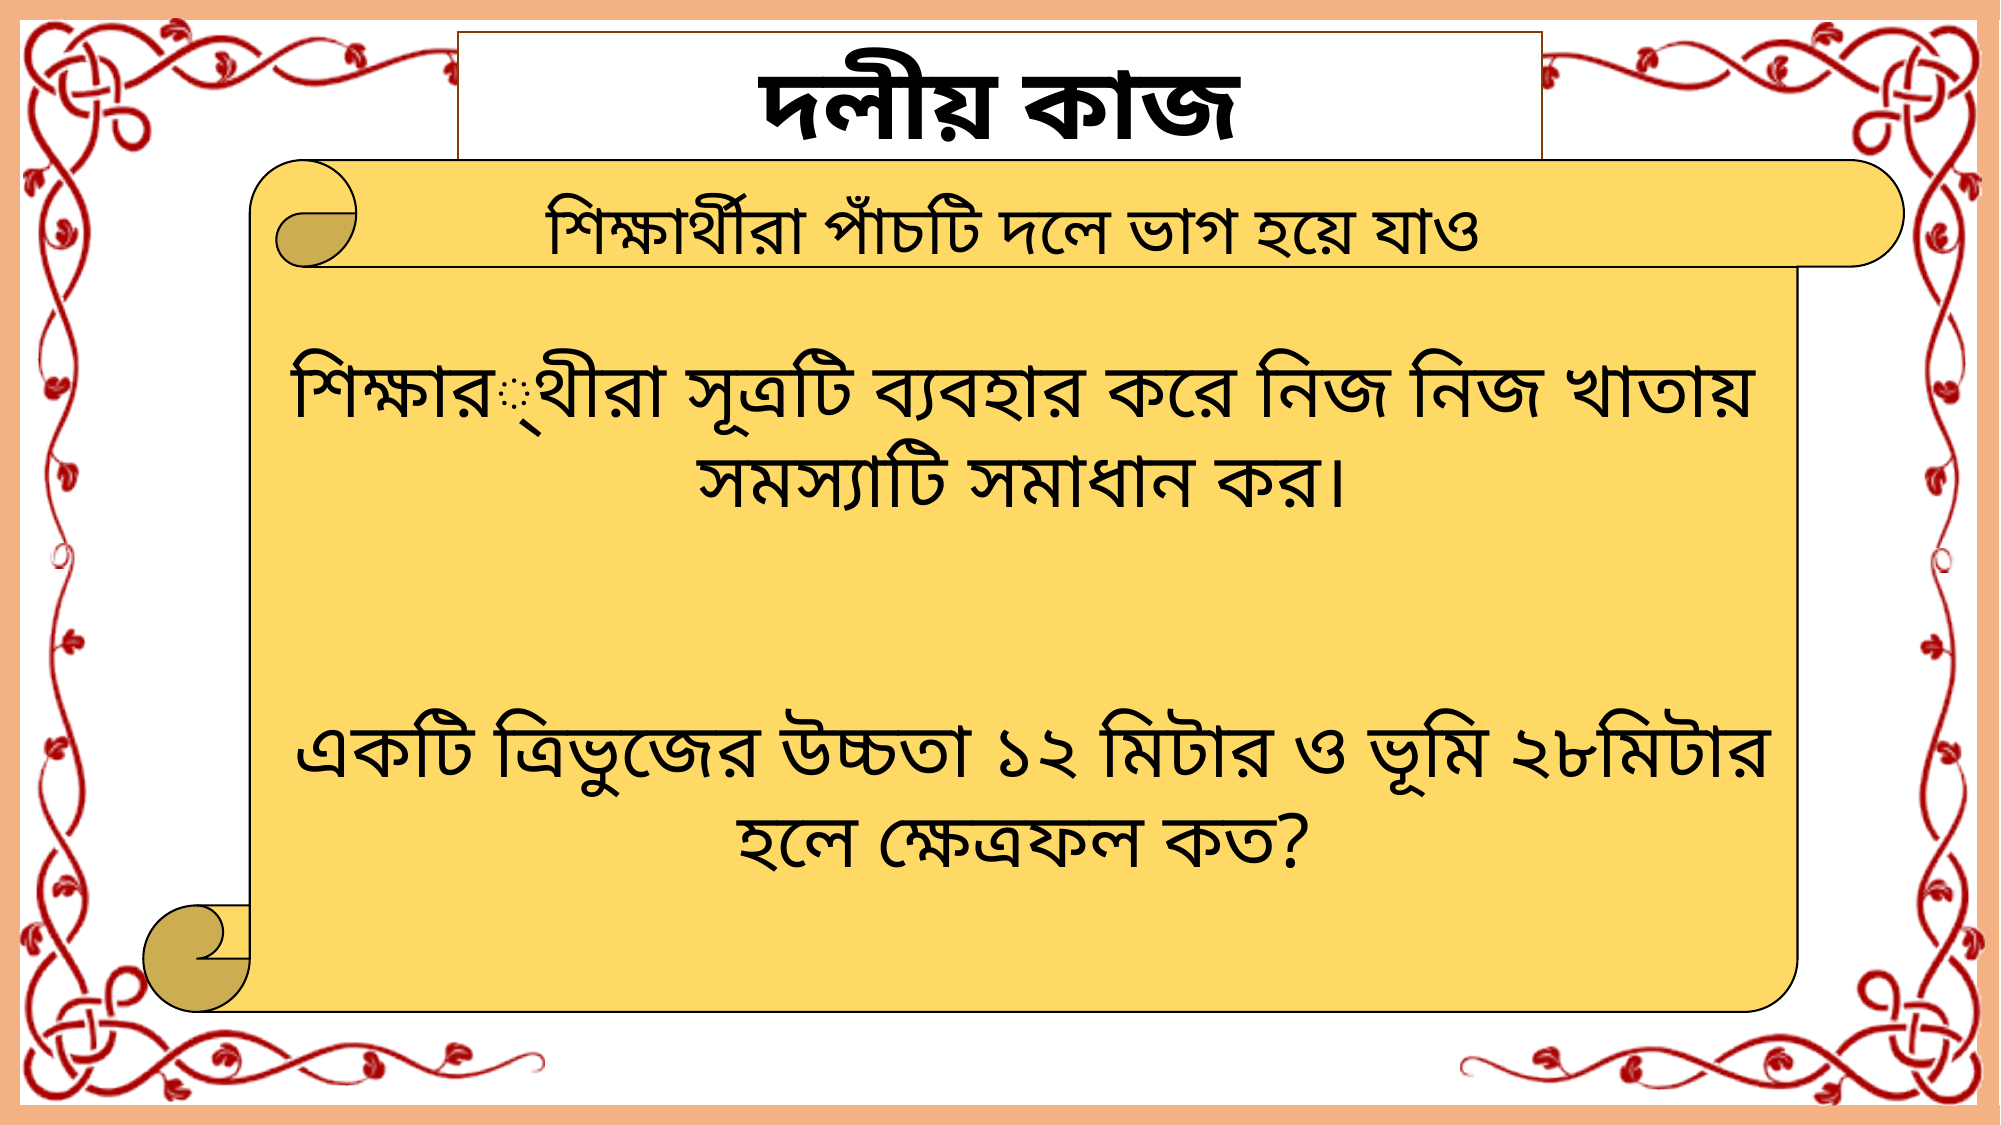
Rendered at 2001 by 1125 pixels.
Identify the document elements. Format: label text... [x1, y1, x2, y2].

text_box শিক্ষার্থীরা পাঁচটি দলে ভাগ হয়ে যাও [409, 180, 1619, 276]
text_box শিক্ষার্থীরা সূত্রটি ব্যবহার করে নিজ নিজ খাতায় সমস্যাটি সমাধান কর। একটি ত্রিভুজের উচ্চতা ১২ মিটার ও ভূমি ২৮মিটার হলে ক্ষেত্রফল কত? [142, 159, 1905, 1013]
picture [1461, 549, 1984, 1105]
picture [21, 544, 544, 1101]
picture [1454, 22, 1982, 548]
text_box দলীয় কাজ [457, 31, 1543, 159]
picture [23, 18, 550, 543]
